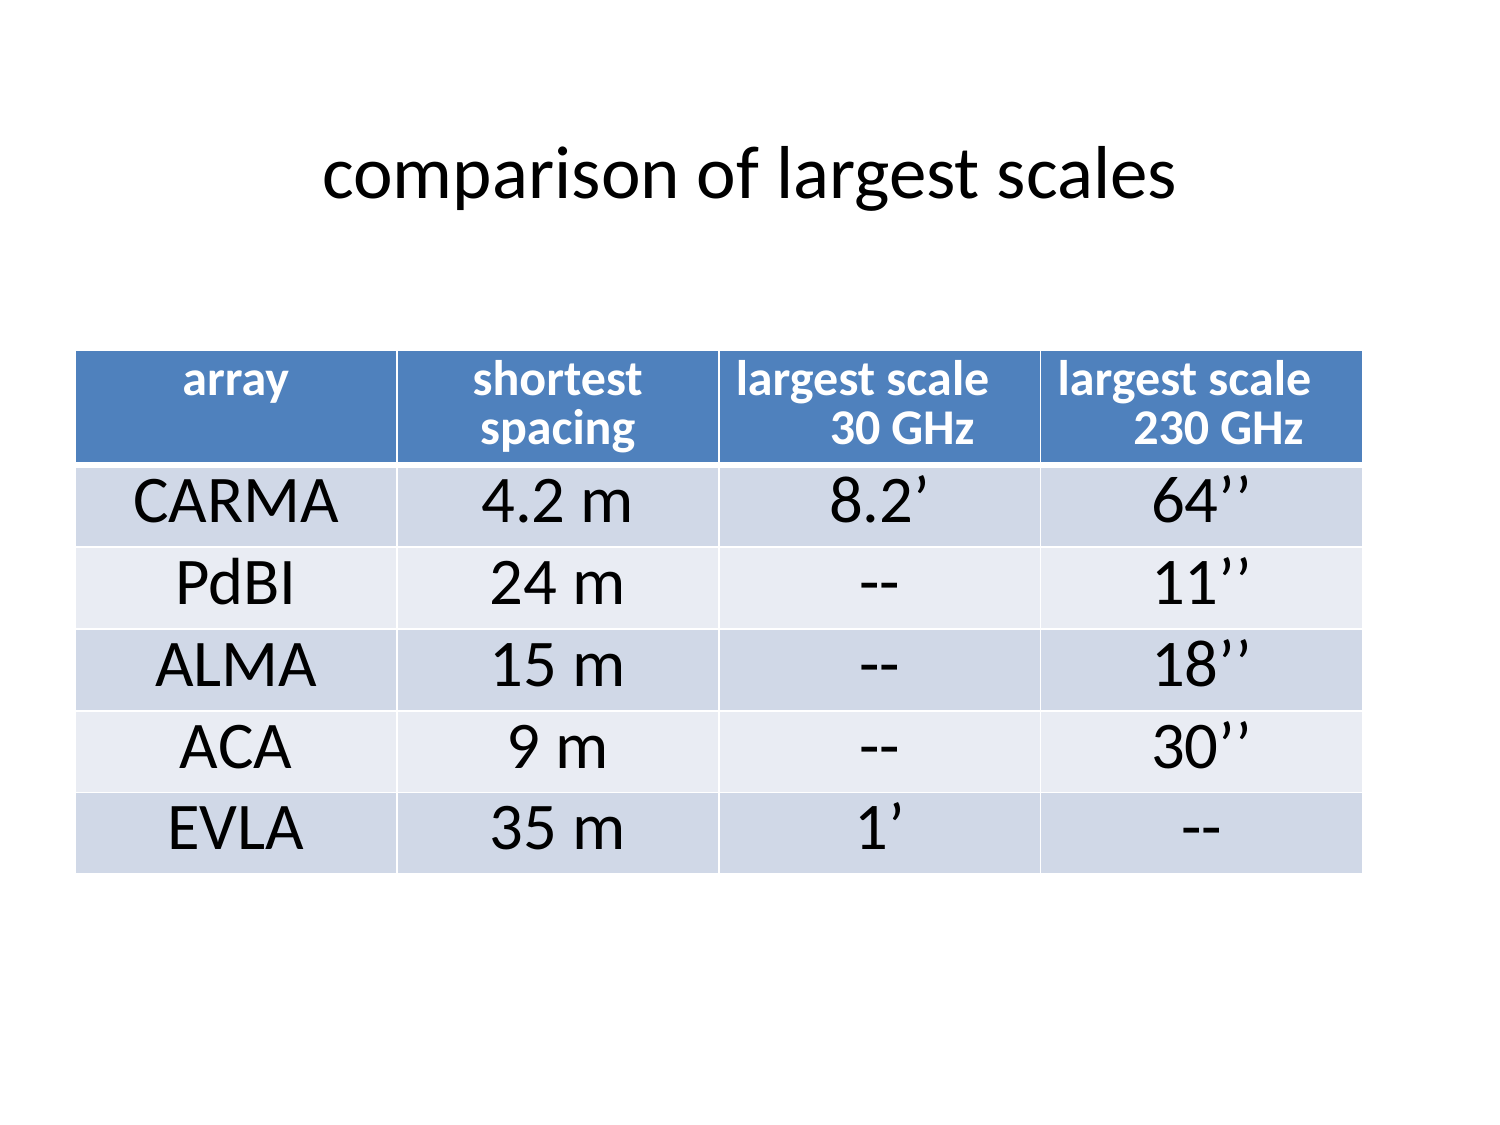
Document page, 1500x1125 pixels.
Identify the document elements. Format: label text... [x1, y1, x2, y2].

table_cell 9 m [398, 712, 718, 792]
table_cell 30’’ [1041, 712, 1362, 792]
table_cell 11’’ [1041, 548, 1362, 628]
table_cell ALMA [76, 630, 396, 710]
table_cell EVLA [76, 793, 396, 873]
table_cell PdBI [76, 548, 396, 628]
table_header shortest spacing [398, 351, 718, 462]
table_header largest scale 30 GHz [720, 351, 1040, 462]
table_cell CARMA [76, 468, 396, 546]
table_cell 4.2 m [398, 468, 718, 546]
table_cell ACA [76, 712, 396, 792]
table_cell -- [720, 712, 1040, 792]
table_cell 35 m [398, 793, 718, 873]
table_cell 64’’ [1041, 468, 1362, 546]
table_header array [76, 351, 396, 462]
table_cell 18’’ [1041, 630, 1362, 710]
title comparison of largest scales [75, 75, 1425, 263]
table_cell -- [720, 630, 1040, 710]
table_cell -- [1041, 793, 1362, 873]
table_cell 15 m [398, 630, 718, 710]
table_cell -- [720, 548, 1040, 628]
table_cell 8.2’ [720, 468, 1040, 546]
table_cell 24 m [398, 548, 718, 628]
table_header largest scale 230 GHz [1041, 351, 1362, 462]
table_cell 1’ [720, 793, 1040, 873]
